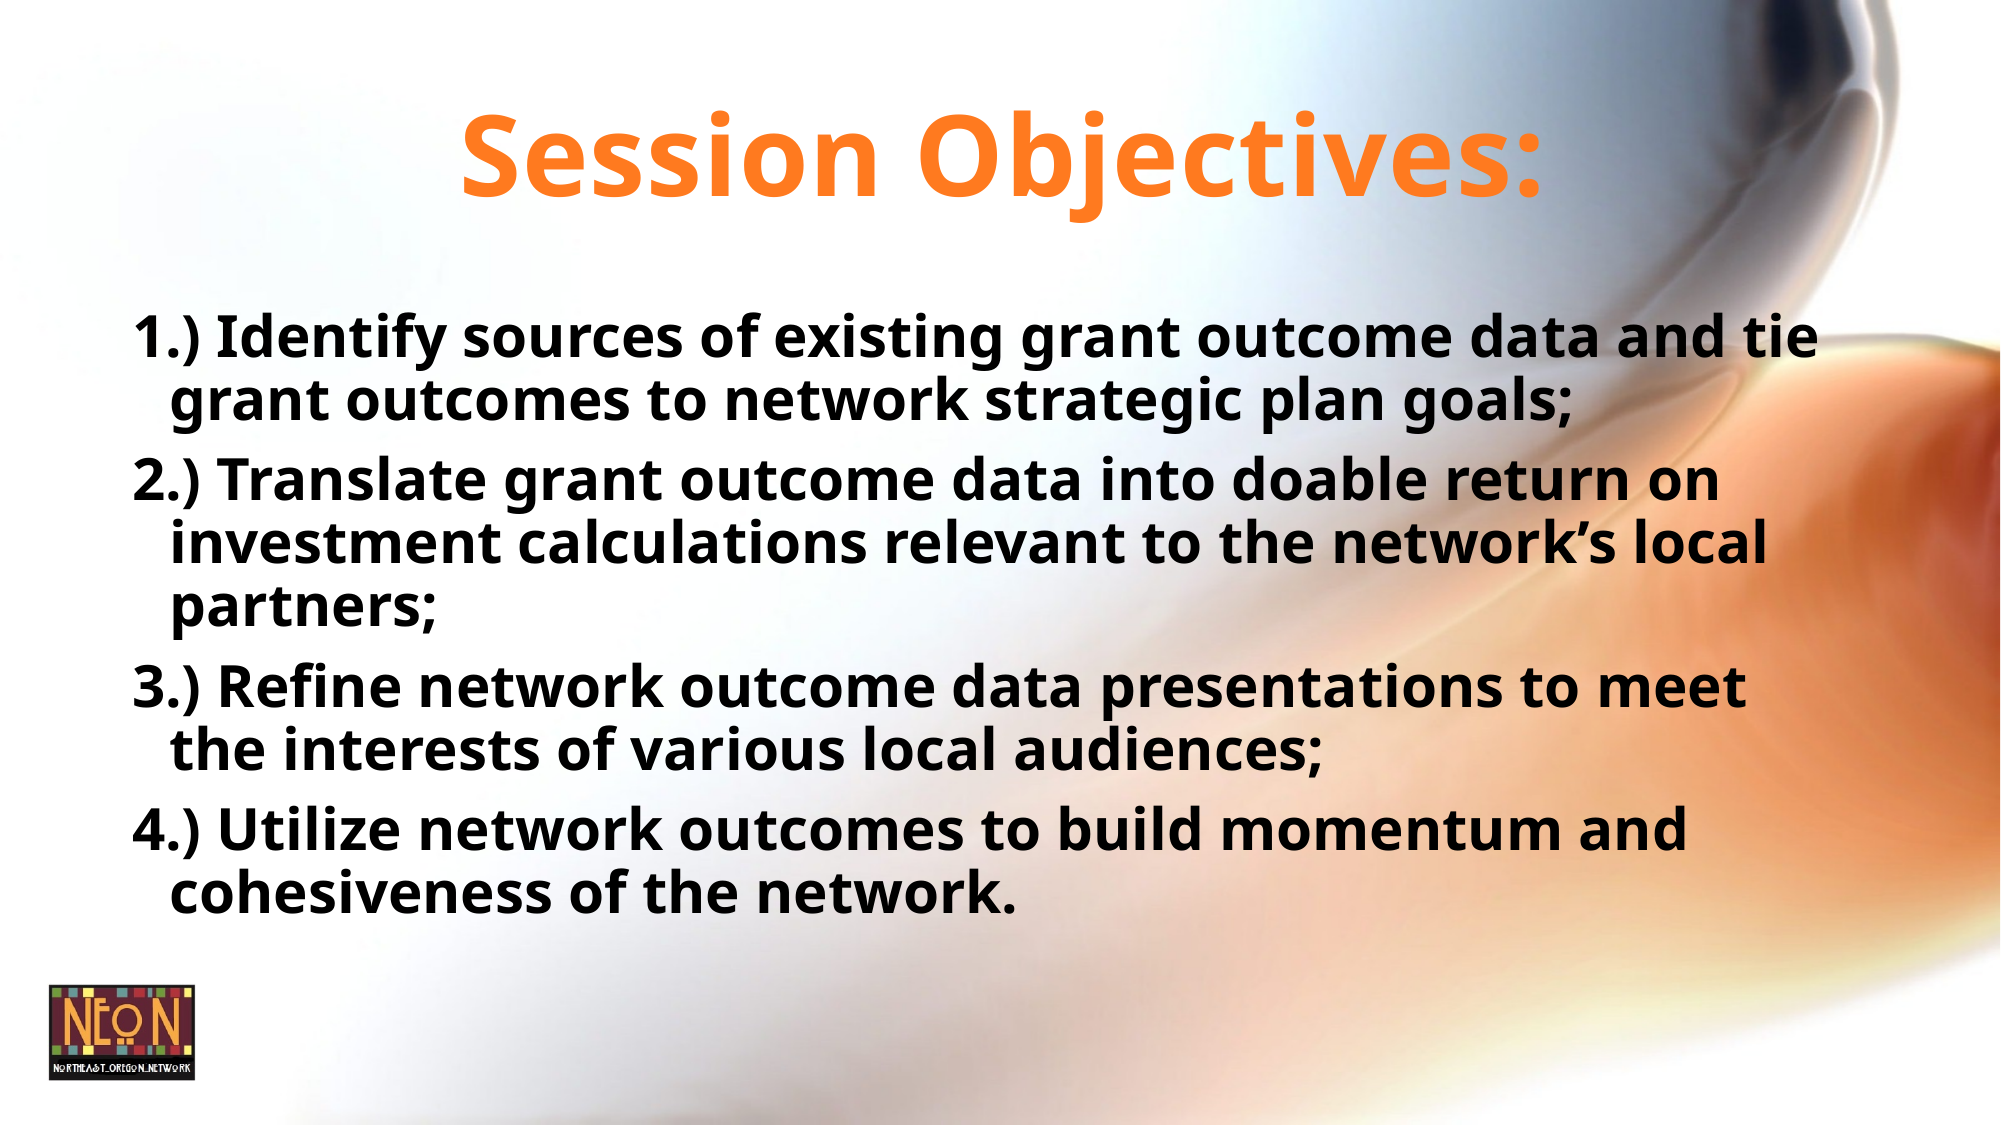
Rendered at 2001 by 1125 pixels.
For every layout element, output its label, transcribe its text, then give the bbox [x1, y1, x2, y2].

list 1.) Identify sources of existing grant outcome data and tie grant outcomes to network strategic plan goals; 2.) Translate grant outcome data into doable return on investment calculations relevant to the network’s local partners; 3.) Refine network outcome data presentations to meet the interests of various local audiences; 4.) Utilize network outcomes to build momentum and cohesiveness of the network. [117, 299, 1863, 1014]
picture [0, 0, 2001, 1125]
text_box Session Objectives: [449, 76, 1572, 227]
